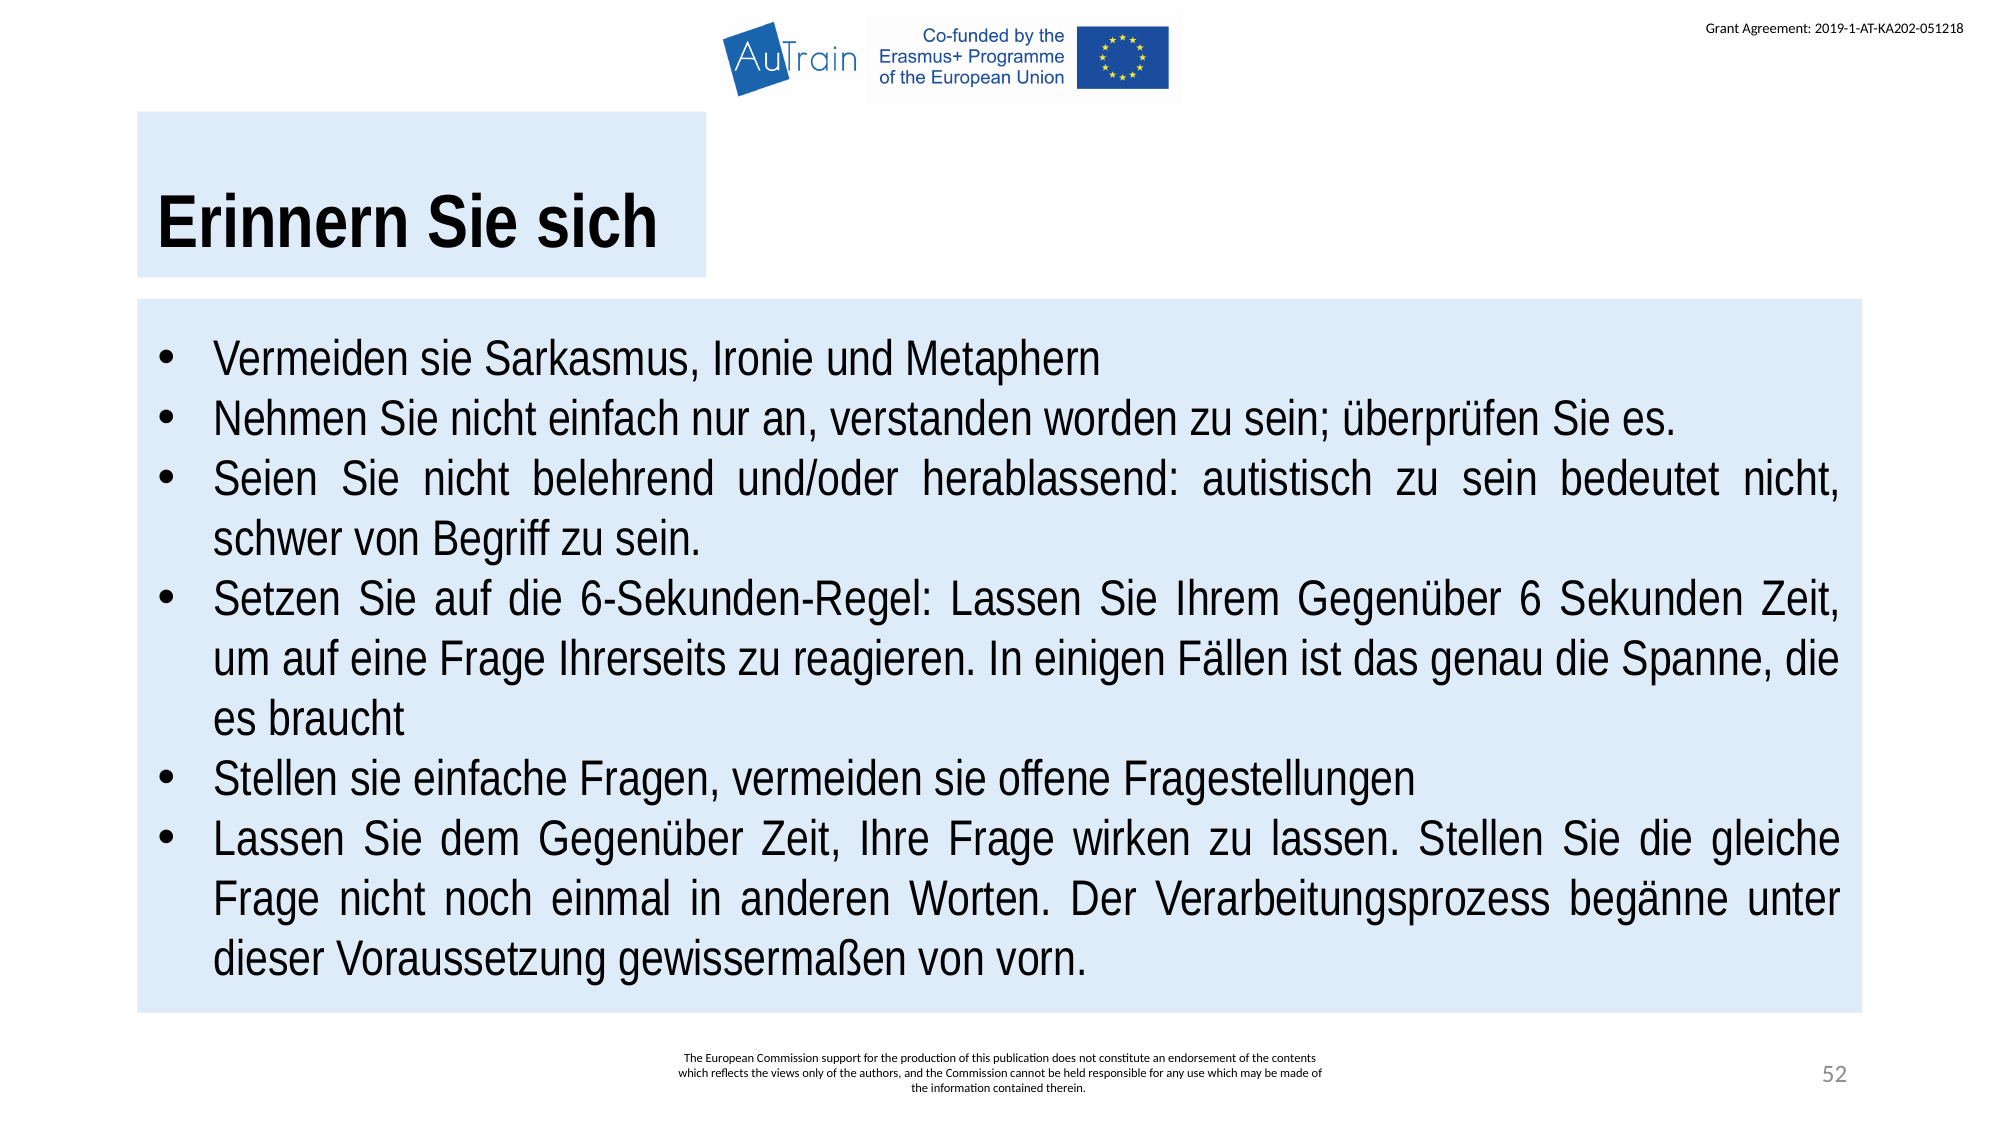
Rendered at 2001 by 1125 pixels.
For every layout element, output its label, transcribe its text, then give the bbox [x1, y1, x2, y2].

text_box Vermeiden sie Sarkasmus, Ironie und Metaphern Nehmen Sie nicht einfach nur an, verstanden worden zu sein; überprüfen Sie es. Seien Sie nicht belehrend und/oder herablassend: autistisch zu sein bedeutet nicht, schwer von Begriff zu sein. Setzen Sie auf die 6-Sekunden-Regel: Lassen Sie Ihrem Gegenüber 6 Sekunden Zeit, um auf eine Frage Ihrerseits zu reagieren. In einigen Fällen ist das genau die Spanne, die es braucht Stellen sie einfache Fragen, vermeiden sie offene Fragestellungen Lassen Sie dem Gegenüber Zeit, Ihre Frage wirken zu lassen. Stellen Sie die gleiche Frage nicht noch einmal in anderen Worten. Der Verarbeitungsprozess begänne unter dieser Voraussetzung gewissermaßen von vorn. [137, 298, 1863, 1013]
picture [715, 11, 1183, 104]
footer The European Commission support for the production of this publication does not constitute an endorsement of the contents which reflects the views only of the authors, and the Commission cannot be held responsible for any use which may be made of the information contained therein. [662, 1042, 1338, 1103]
slide_number 52 [1412, 1042, 1863, 1103]
text_box Erinnern Sie sich [137, 111, 707, 278]
